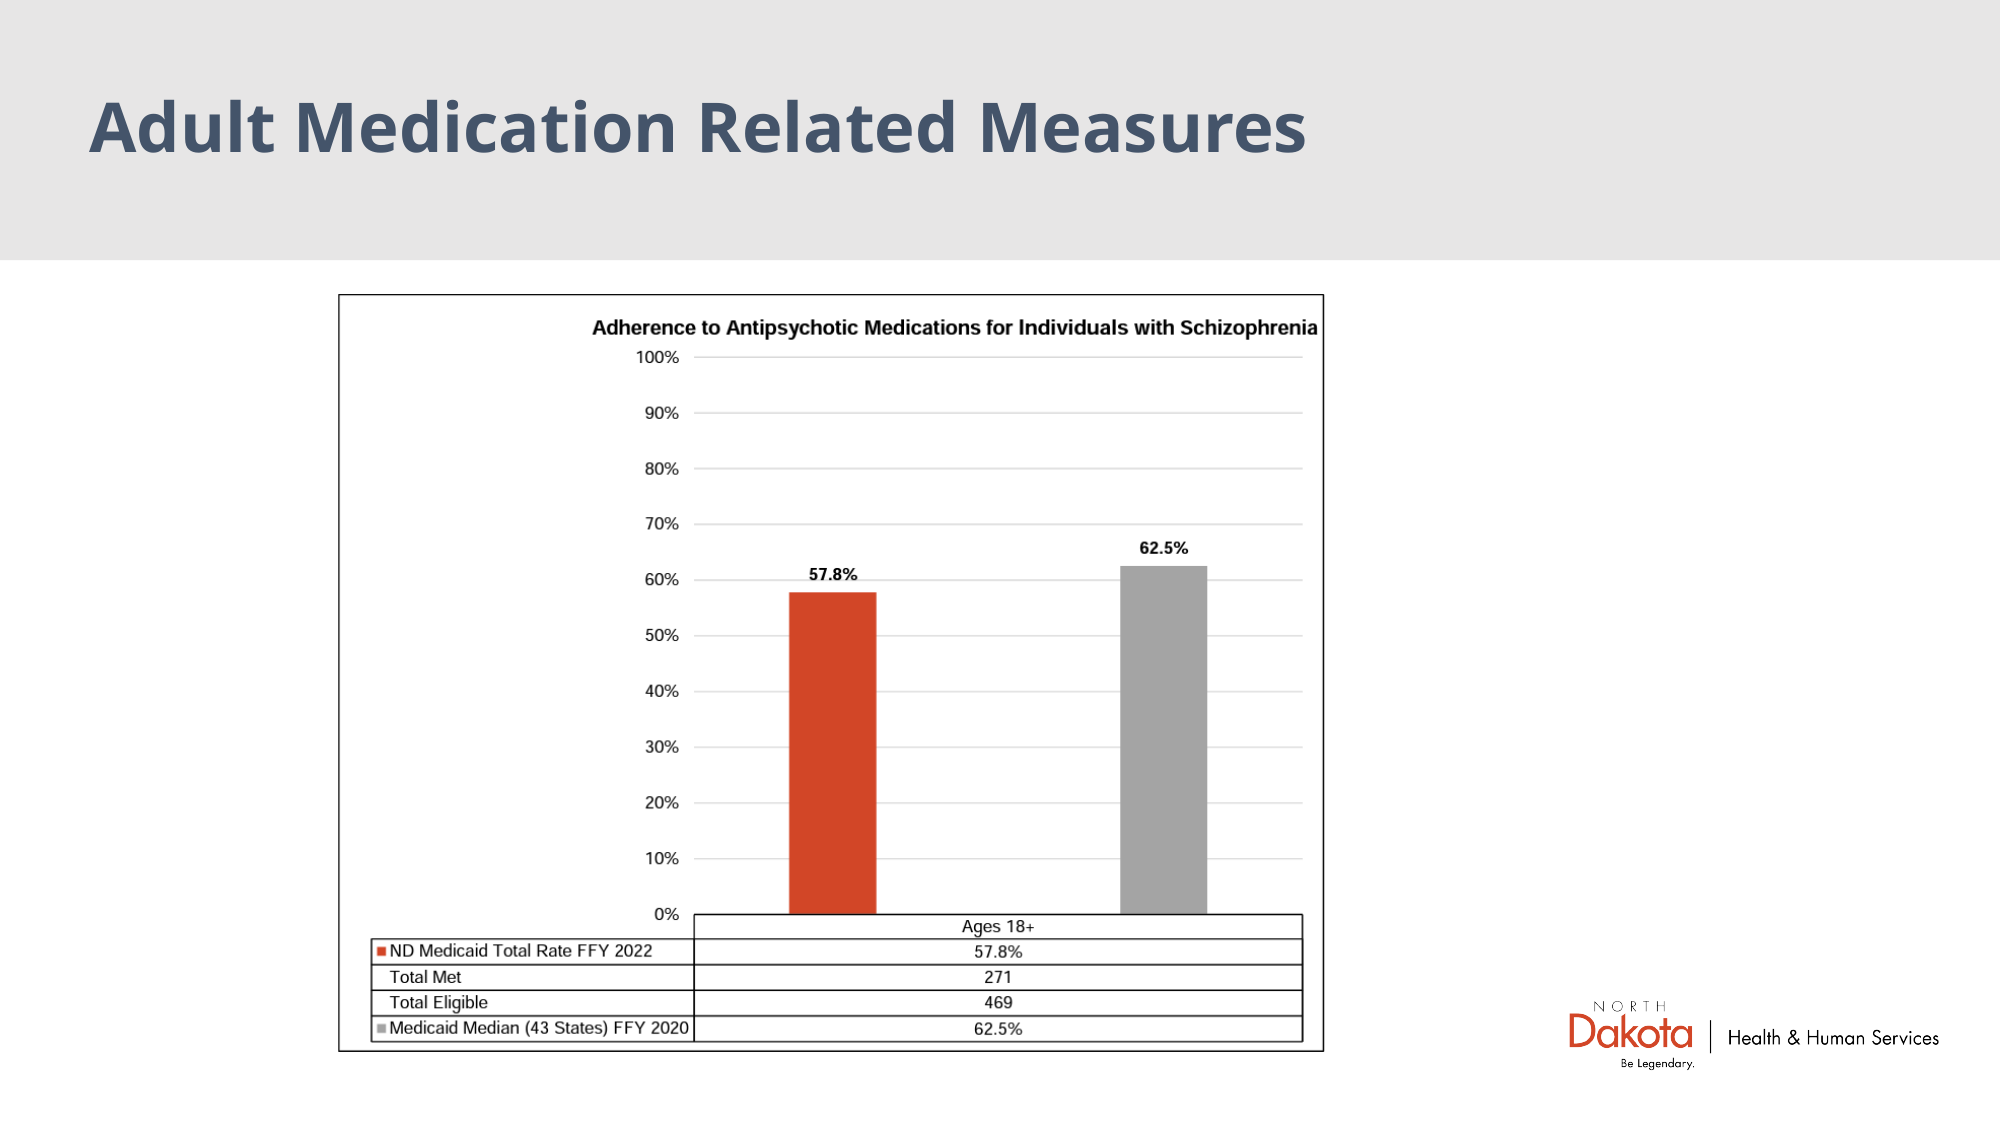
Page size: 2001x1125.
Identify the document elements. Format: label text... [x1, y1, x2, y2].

title Adult Medication Related Measures [74, 85, 1926, 176]
picture [1560, 990, 1958, 1081]
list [335, 291, 1328, 1055]
